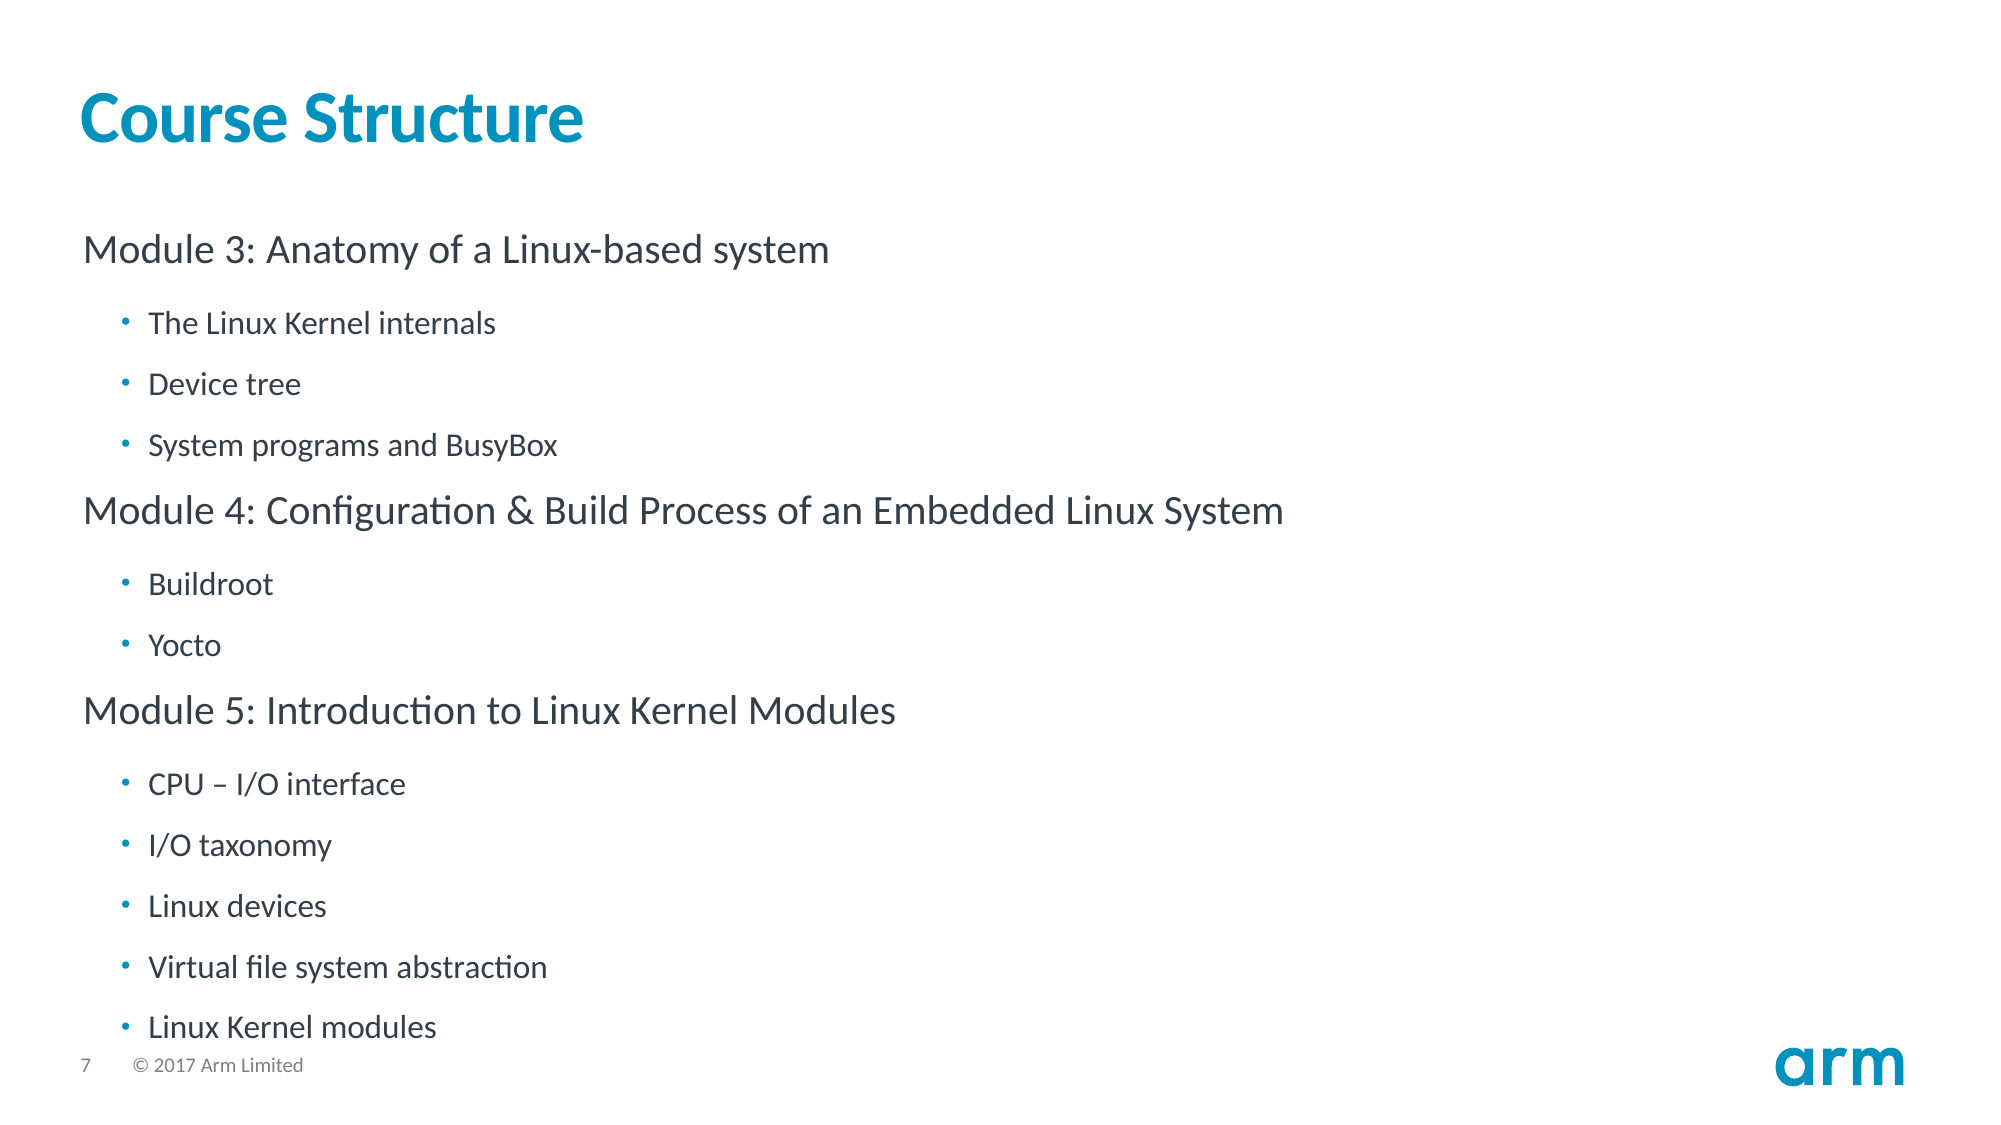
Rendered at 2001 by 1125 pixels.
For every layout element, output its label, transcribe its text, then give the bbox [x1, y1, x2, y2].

title Course Structure [80, 48, 1915, 158]
list Module 3: Anatomy of a Linux-based system The Linux Kernel internals Device tree System programs and BusyBox Module 4: Configuration & Build Process of an Embedded Linux System Buildroot Yocto Module 5: Introduction to Linux Kernel Modules CPU – I/O interface I/O taxonomy Linux devices Virtual file system abstraction Linux Kernel modules [82, 227, 1917, 898]
